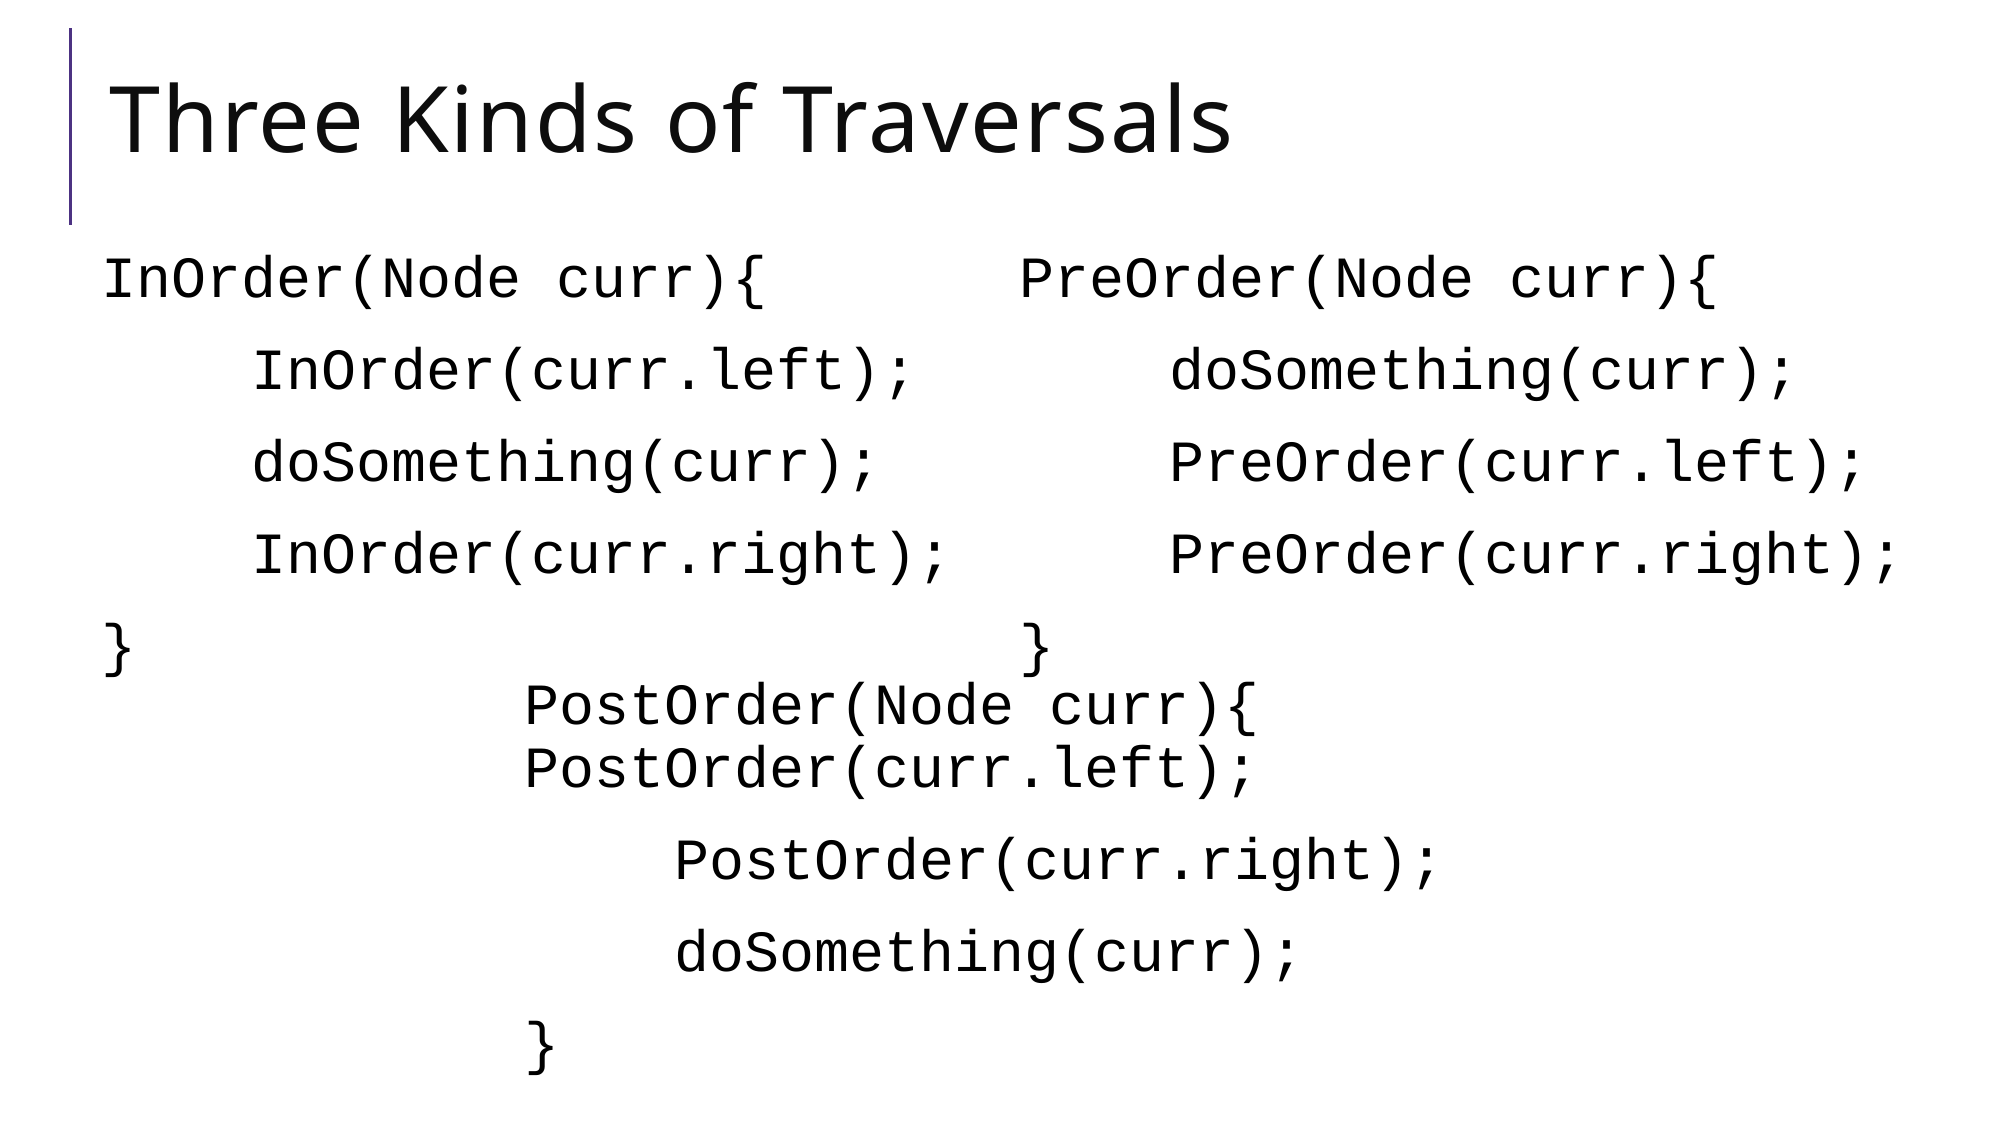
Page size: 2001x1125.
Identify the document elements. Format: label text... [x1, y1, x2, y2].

text_box PreOrder(Node curr){ doSomething(curr); PreOrder(curr.left); PreOrder(curr.right); } [1011, 240, 1955, 688]
text_box PostOrder(Node curr){ PostOrder(curr.left); PostOrder(curr.right); doSomething(curr); } [516, 666, 1459, 1115]
list InOrder(Node curr){ InOrder(curr.left); doSomething(curr); InOrder(curr.right); } [94, 240, 988, 688]
title Three Kinds of Traversals [94, 43, 1930, 210]
